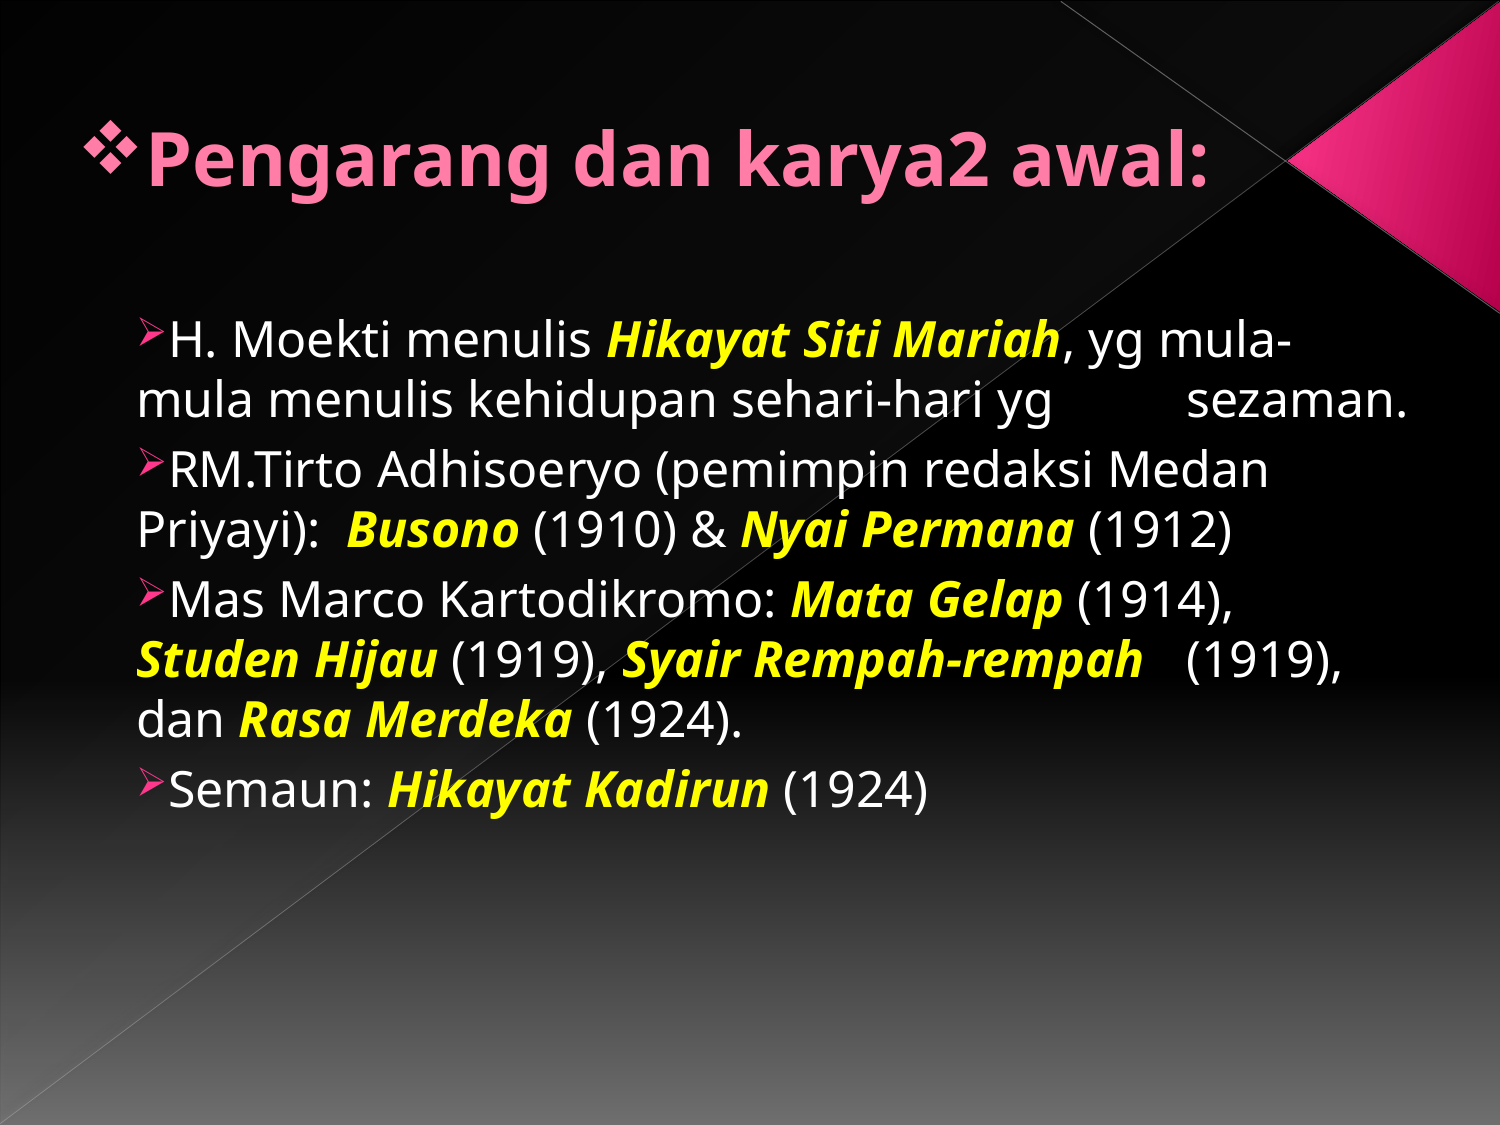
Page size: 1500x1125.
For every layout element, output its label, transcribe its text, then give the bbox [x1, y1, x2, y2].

title Pengarang dan karya2 awal: [62, 44, 1250, 268]
list H. Moekti menulis Hikayat Siti Mariah, yg mula- mula menulis kehidupan sehari-hari yg sezaman. RM.Tirto Adhisoeryo (pemimpin redaksi Medan Priyayi): Busono (1910) & Nyai Permana (1912) Mas Marco Kartodikromo: Mata Gelap (1914), Studen Hijau (1919), Syair Rempah-rempah (1919), dan Rasa Merdeka (1924). Semaun: Hikayat Kadirun (1924) [112, 299, 1425, 963]
